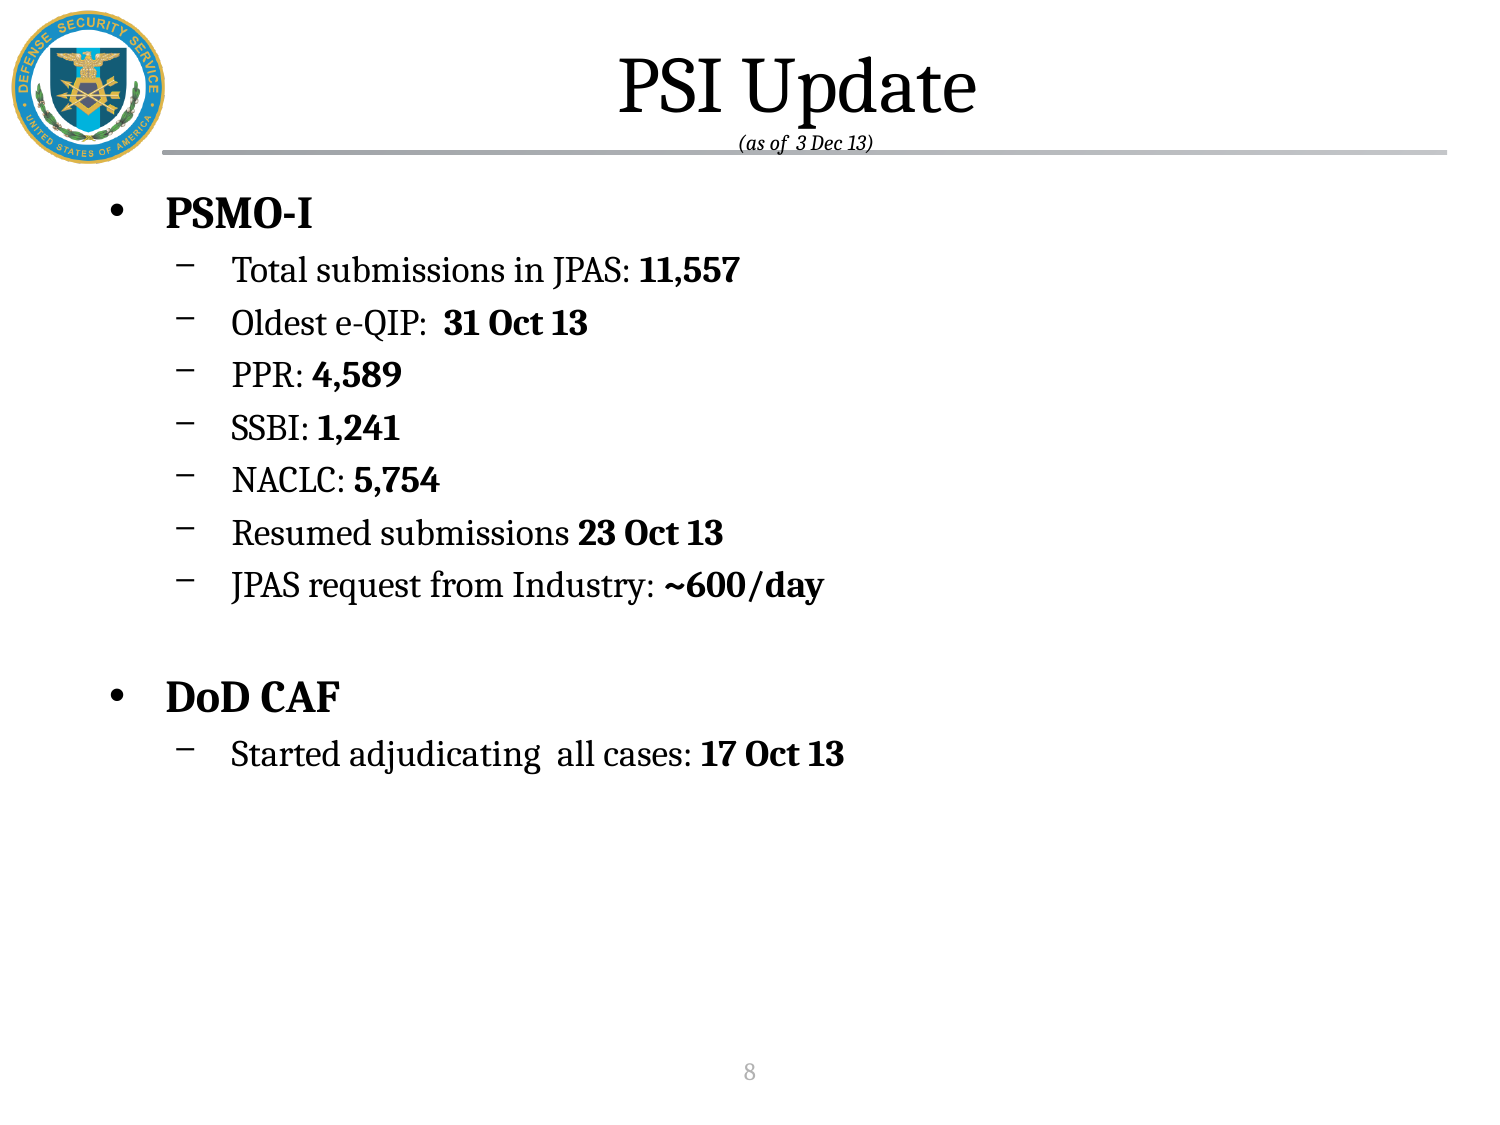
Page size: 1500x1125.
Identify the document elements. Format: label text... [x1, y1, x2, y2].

text_box PSMO-I Total submissions in JPAS: 11,557 Oldest e-QIP: 31 Oct 13 PPR: 4,589 SSBI: 1,241 NACLC: 5,754 Resumed submissions 23 Oct 13 JPAS request from Industry: ~600/day DoD CAF Started adjudicating all cases: 17 Oct 13 [94, 174, 1407, 1013]
title PSI Update (as of 3 Dec 13) [162, 24, 1450, 163]
picture [5, 4, 171, 170]
slide_number 8 [0, 1040, 1500, 1100]
